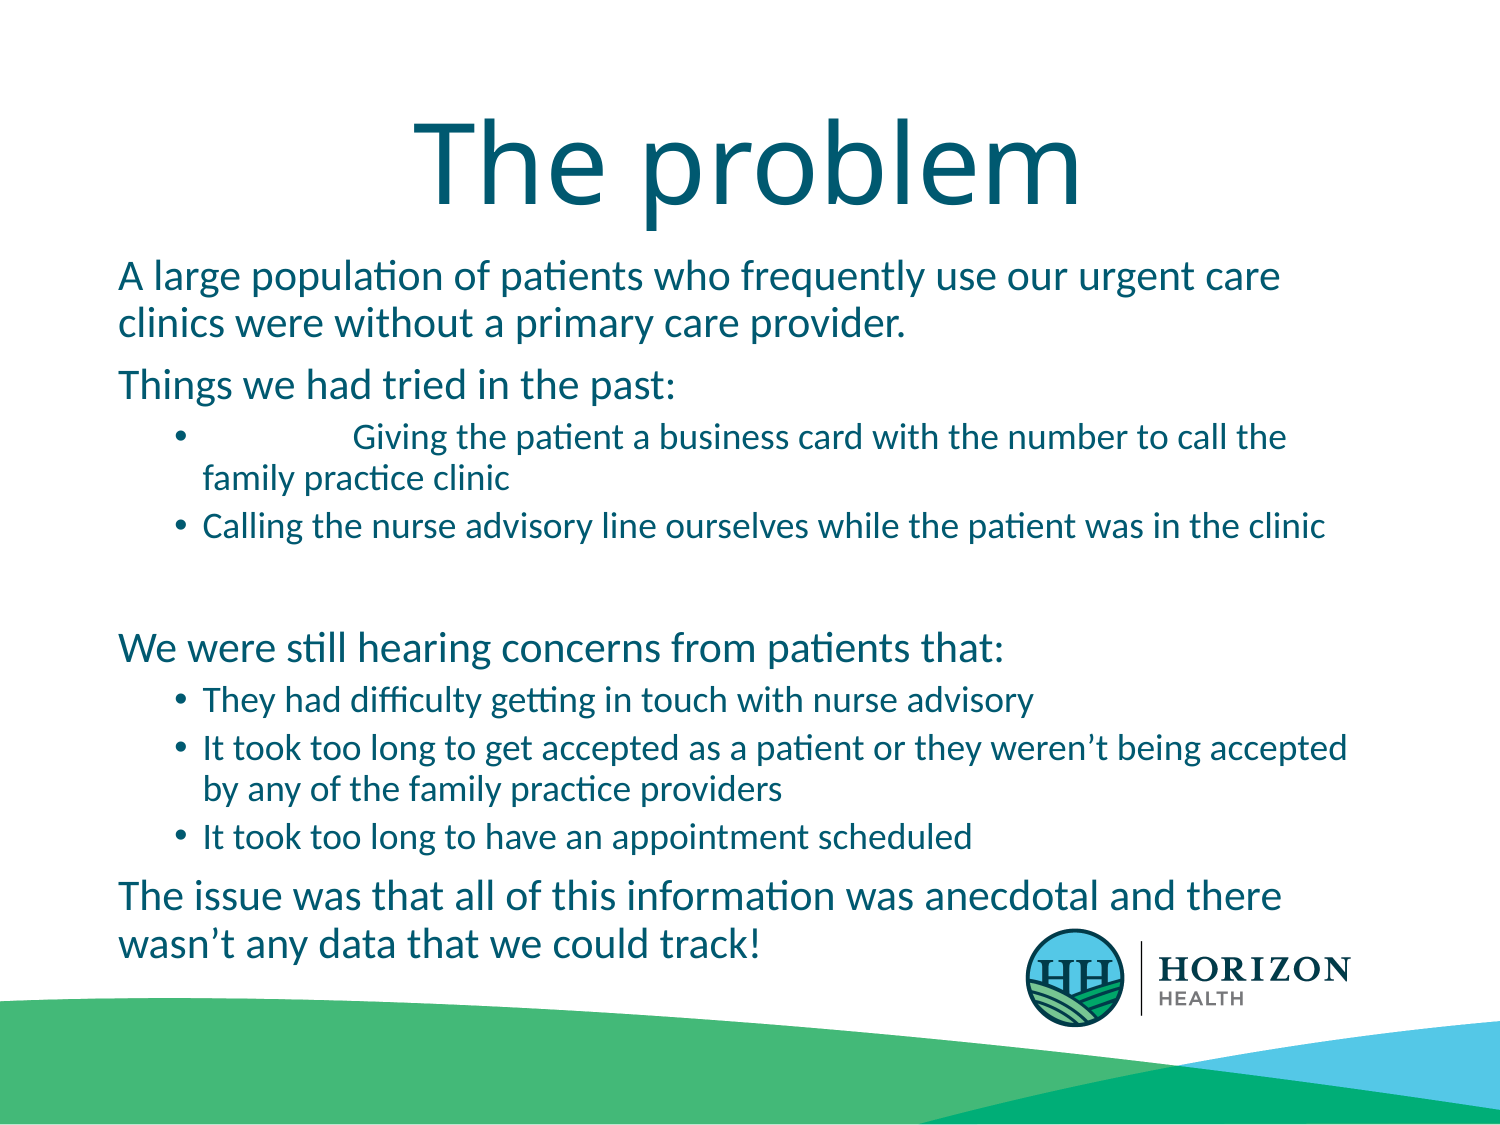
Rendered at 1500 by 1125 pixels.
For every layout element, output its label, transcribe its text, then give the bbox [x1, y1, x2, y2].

title The problem [103, 59, 1397, 244]
picture [0, 0, 1500, 1125]
list A large population of patients who frequently use our urgent care clinics were without a primary care provider. Things we had tried in the past: Giving the patient a business card with the number to call the family practice clinic Calling the nurse advisory line ourselves while the patient was in the clinic We were still hearing concerns from patients that: They had difficulty getting in touch with nurse advisory It took too long to get accepted as a patient or they weren’t being accepted by any of the family practice providers It took too long to have an appointment scheduled The issue was that all of this information was anecdotal and there wasn’t any data that we could track! [103, 244, 1397, 1014]
